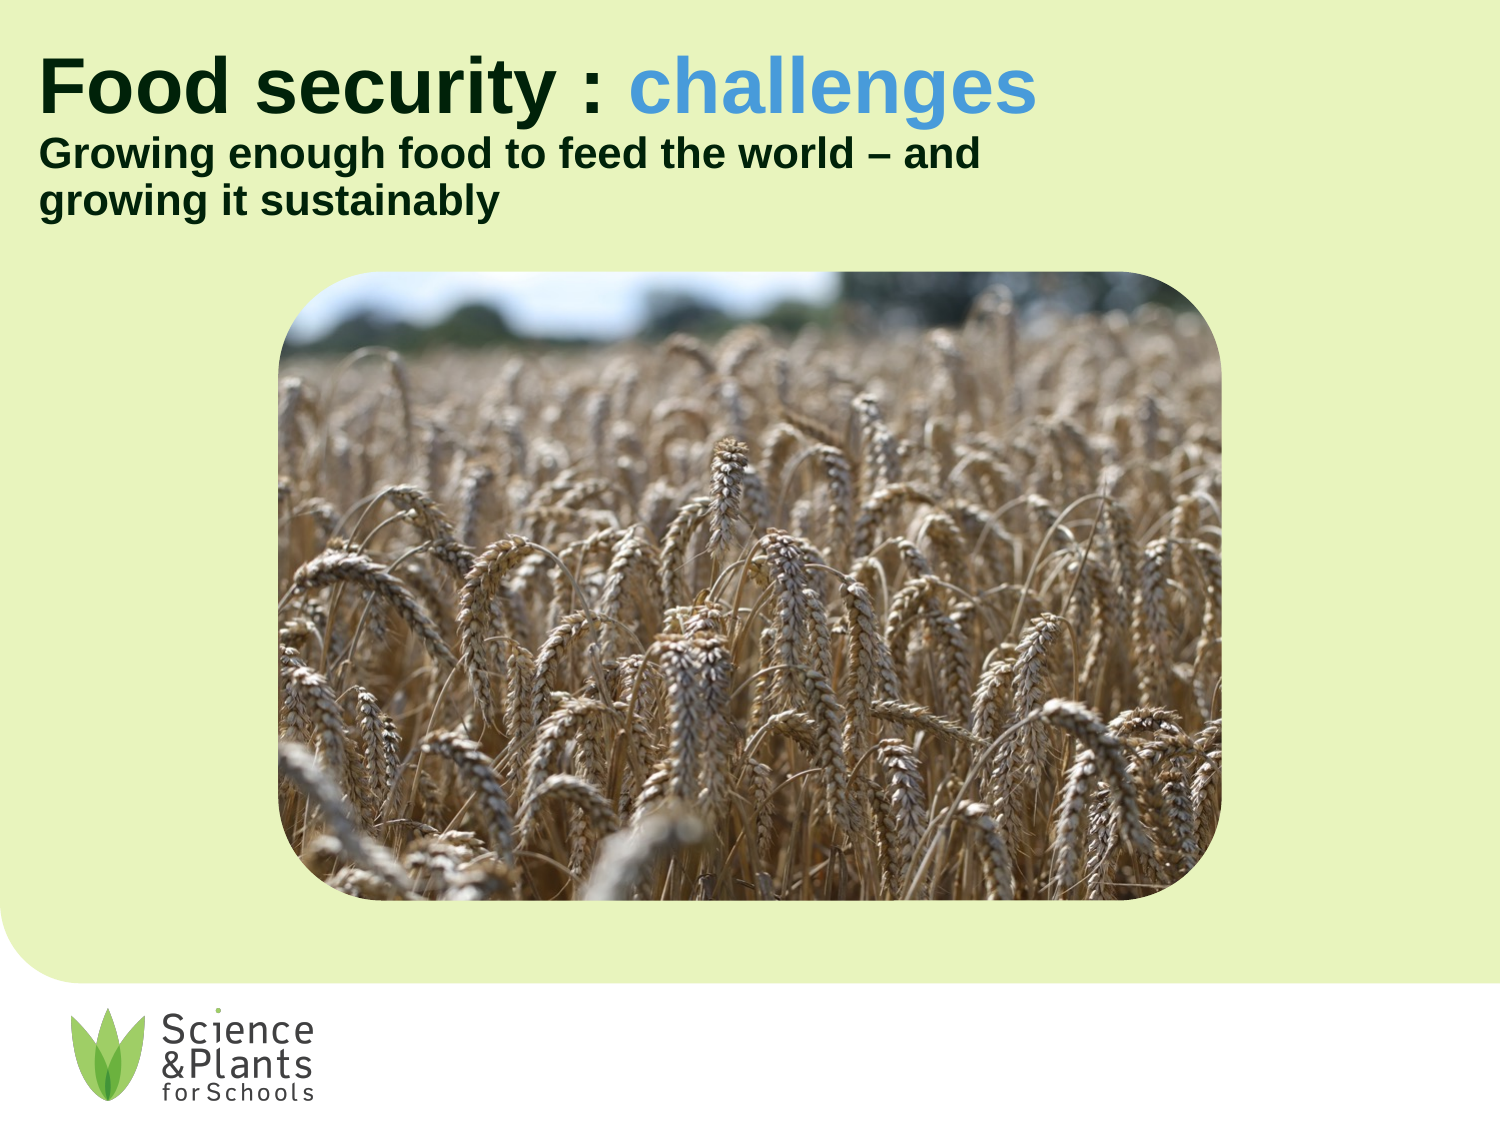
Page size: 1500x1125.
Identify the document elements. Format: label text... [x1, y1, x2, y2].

picture [71, 1008, 313, 1101]
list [278, 271, 1222, 901]
title Food security : challenges Growing enough food to feed the world – and growing it sustainably [38, 45, 1056, 227]
